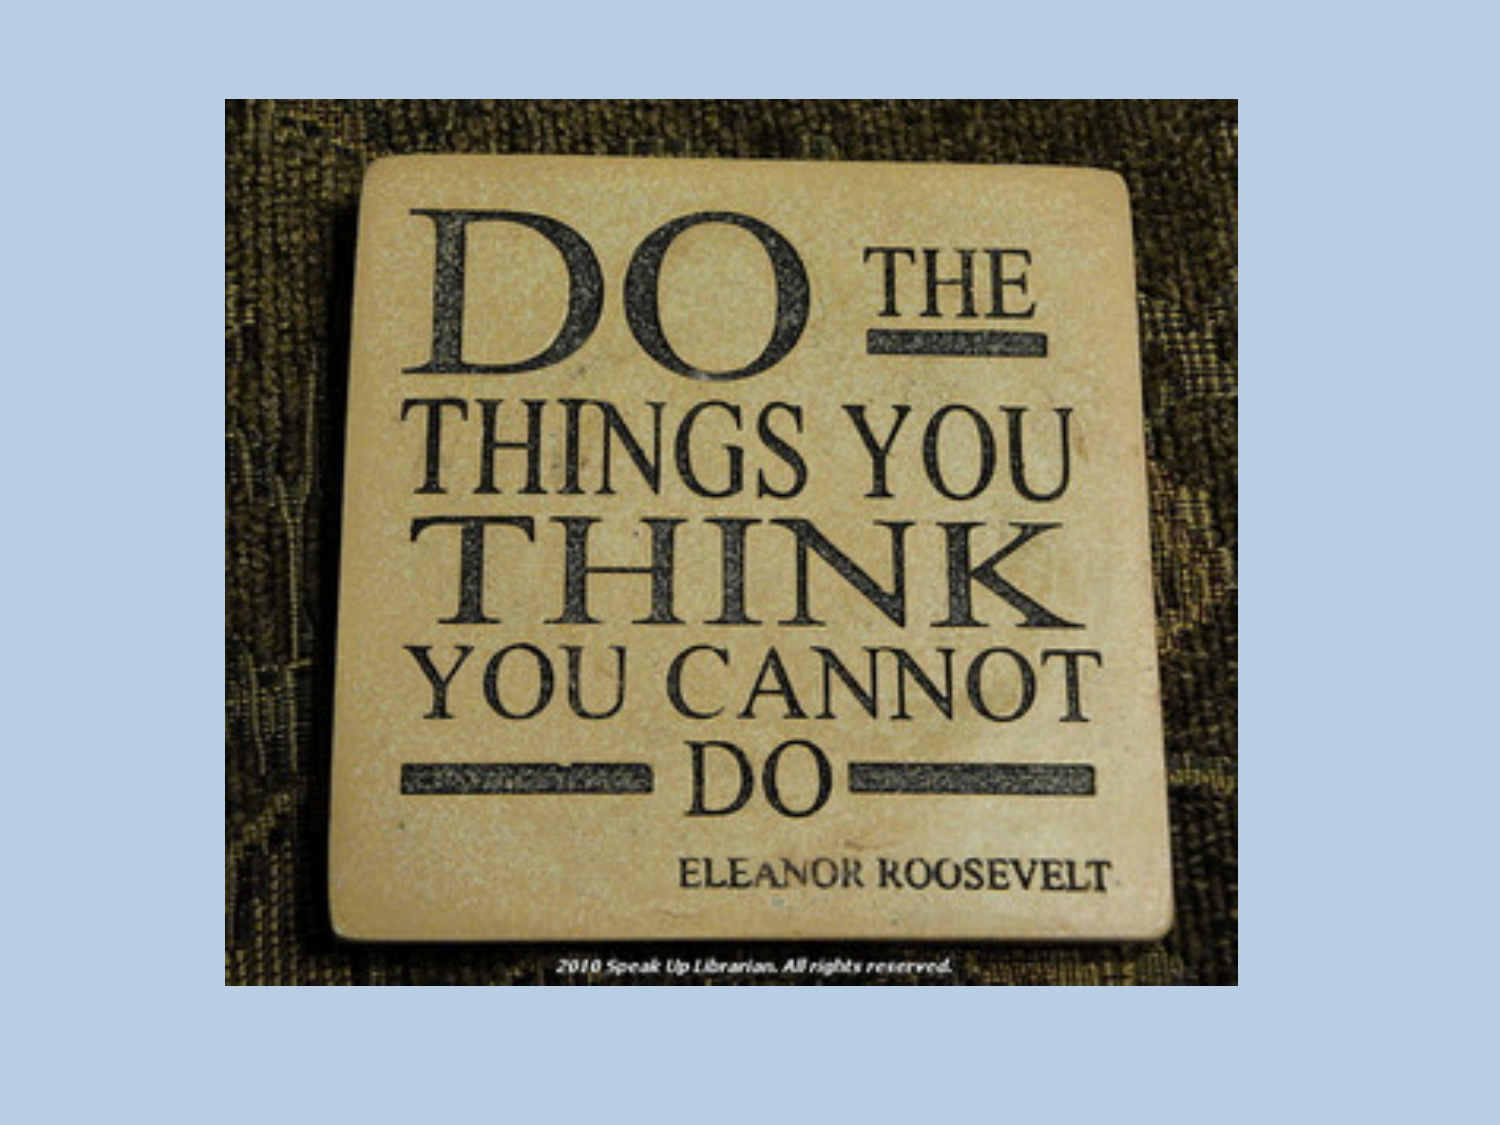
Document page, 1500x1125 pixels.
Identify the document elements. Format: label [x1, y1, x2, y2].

picture [224, 99, 1238, 987]
